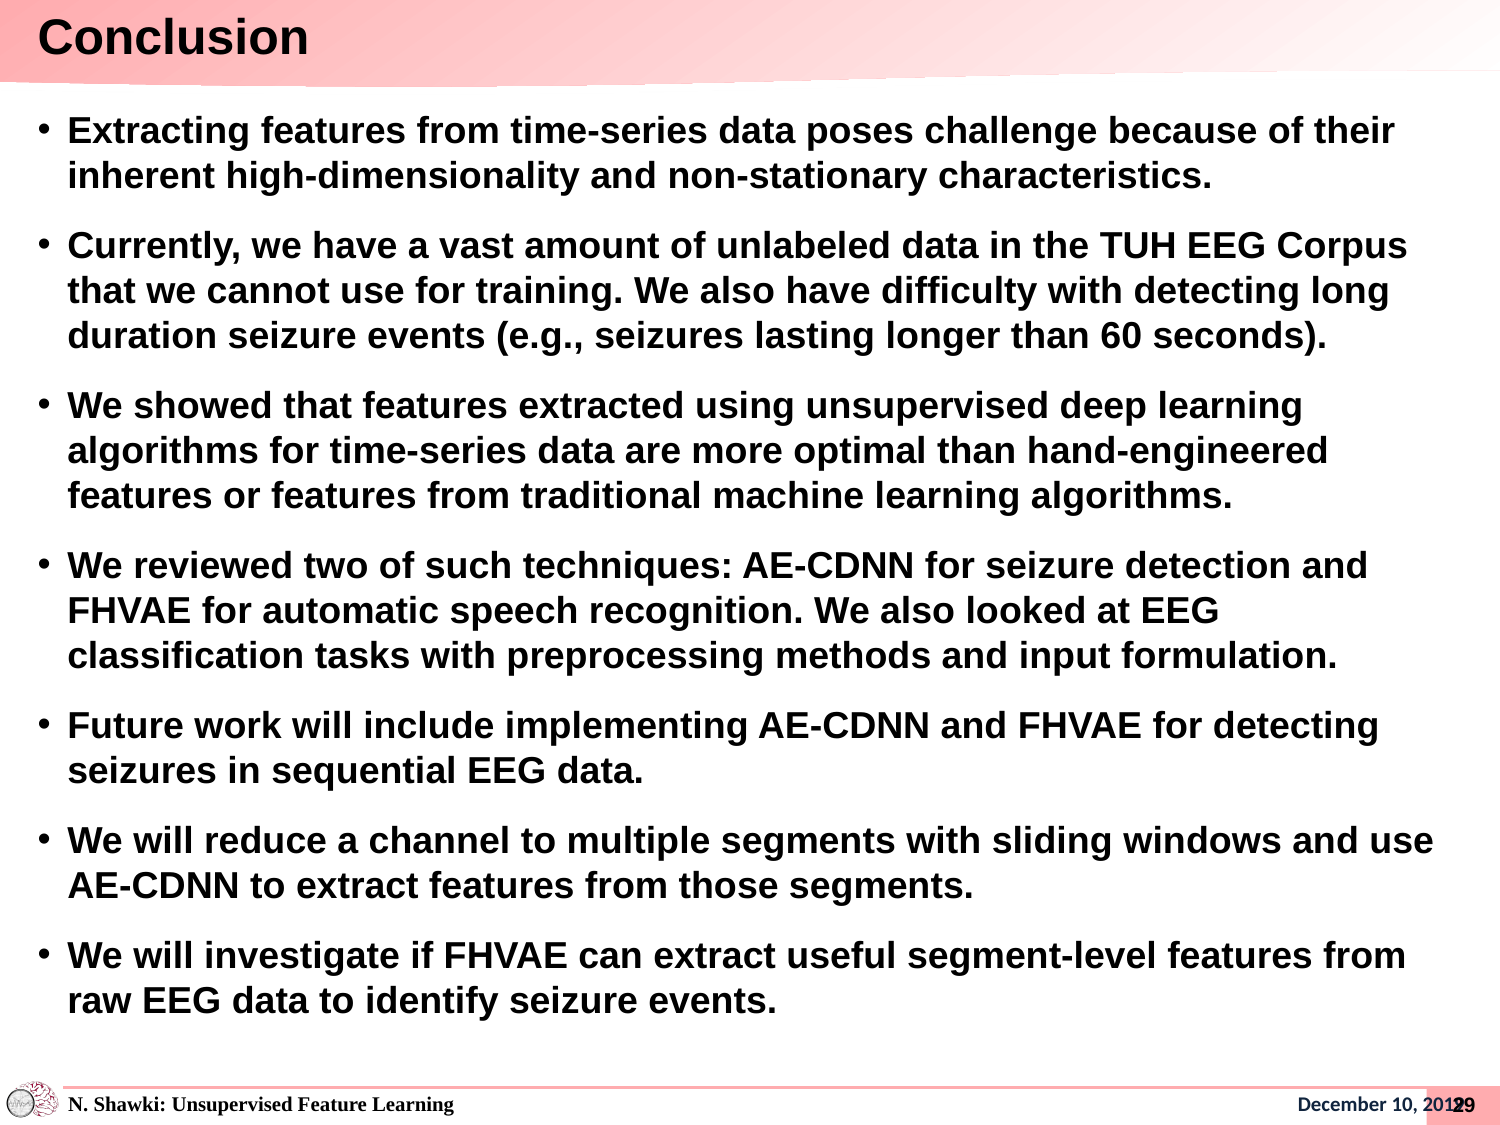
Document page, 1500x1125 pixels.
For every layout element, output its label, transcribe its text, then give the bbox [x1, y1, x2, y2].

text_box [0, 106, 750, 1070]
picture [6, 1081, 59, 1118]
title Conclusion [0, 0, 1500, 54]
text_box Extracting features from time-series data poses challenge because of their inherent high-dimensionality and non-stationary characteristics. Currently, we have a vast amount of unlabeled data in the TUH EEG Corpus that we cannot use for training. We also have difficulty with detecting long duration seizure events (e.g., seizures lasting longer than 60 seconds). We showed that features extracted using unsupervised deep learning algorithms for time-series data are more optimal than hand-engineered features or features from traditional machine learning algorithms. We reviewed two of such techniques: AE-CDNN for seizure detection and FHVAE for automatic speech recognition. We also looked at EEG classification tasks with preprocessing methods and input formulation. Future work will include implementing AE-CDNN and FHVAE for detecting seizures in sequential EEG data. We will reduce a channel to multiple segments with sliding windows and use AE-CDNN to extract features from those segments. We will investigate if FHVAE can extract useful segment-level features from raw EEG data to identify seizure events. [37, 106, 1463, 1038]
